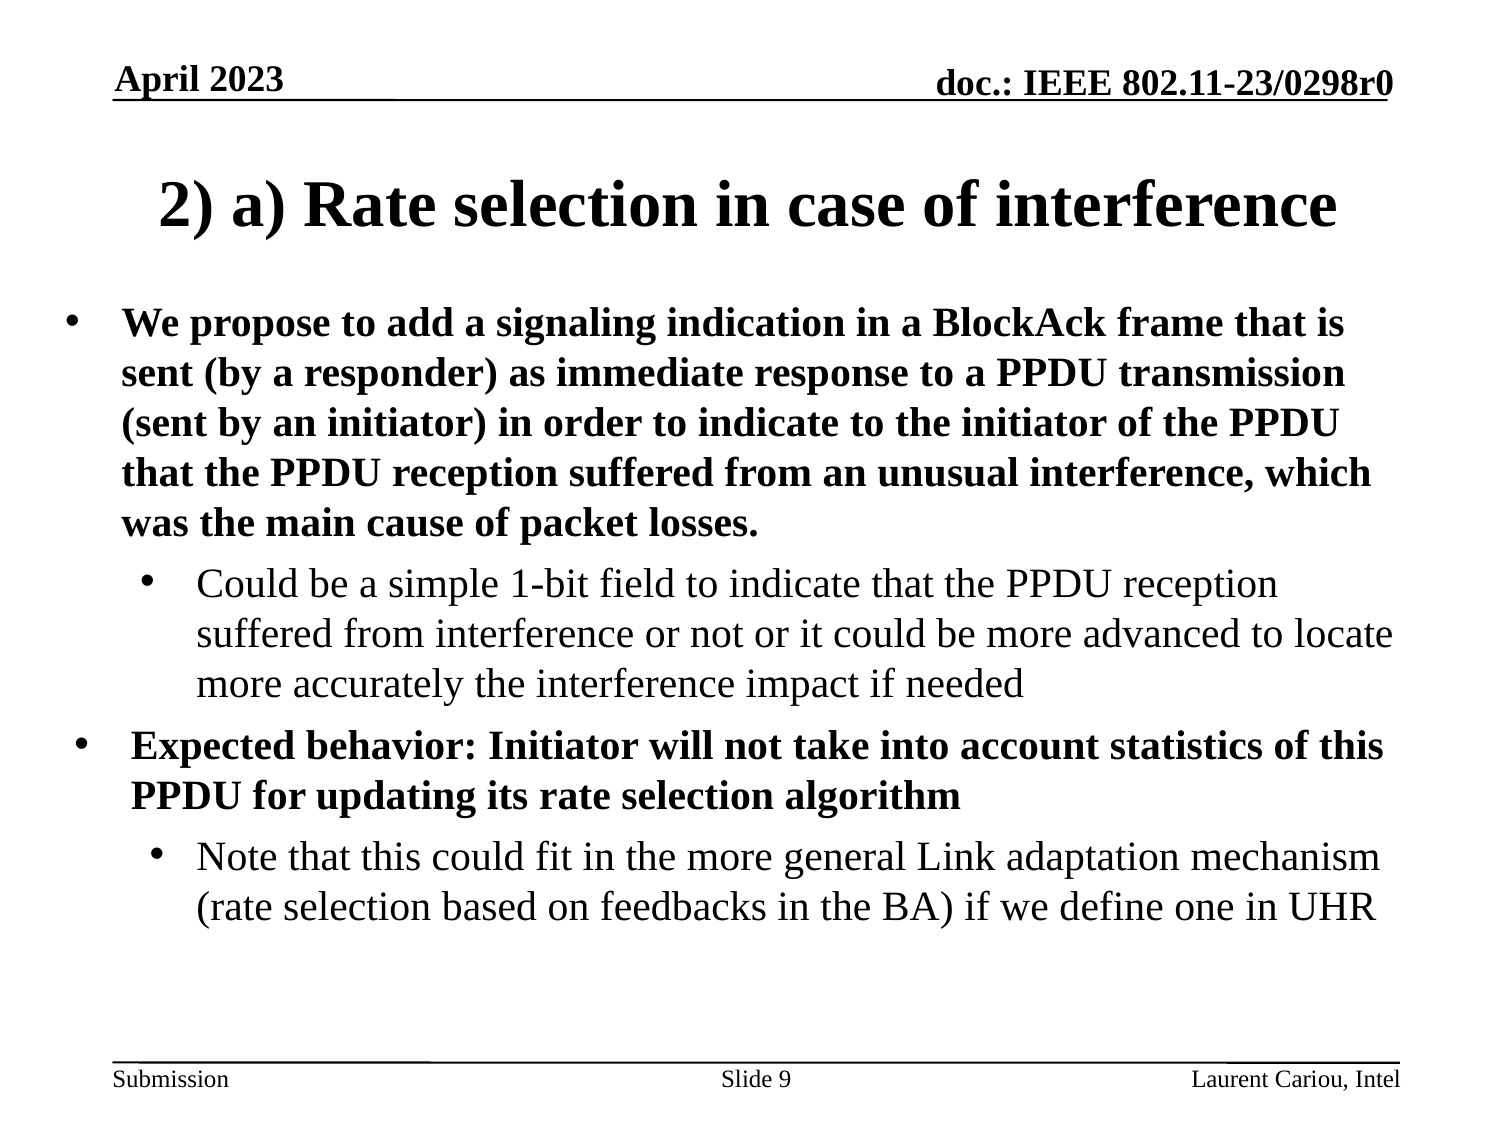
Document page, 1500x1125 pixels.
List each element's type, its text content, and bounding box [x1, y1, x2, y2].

title 2) a) Rate selection in case of interference [112, 112, 1388, 287]
list We propose to add a signaling indication in a BlockAck frame that is sent (by a responder) as immediate response to a PPDU transmission (sent by an initiator) in order to indicate to the initiator of the PPDU that the PPDU reception suffered from an unusual interference, which was the main cause of packet losses. Could be a simple 1-bit field to indicate that the PPDU reception suffered from interference or not or it could be more advanced to locate more accurately the interference impact if needed Expected behavior: Initiator will not take into account statistics of this PPDU for updating its rate selection algorithm Note that this could fit in the more general Link adaptation mechanism (rate selection based on feedbacks in the BA) if we define one in UHR [49, 287, 1438, 1001]
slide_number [114, 54, 423, 100]
footer Laurent Cariou, Intel [878, 1061, 1402, 1093]
slide_number Slide 9 [712, 1061, 800, 1123]
